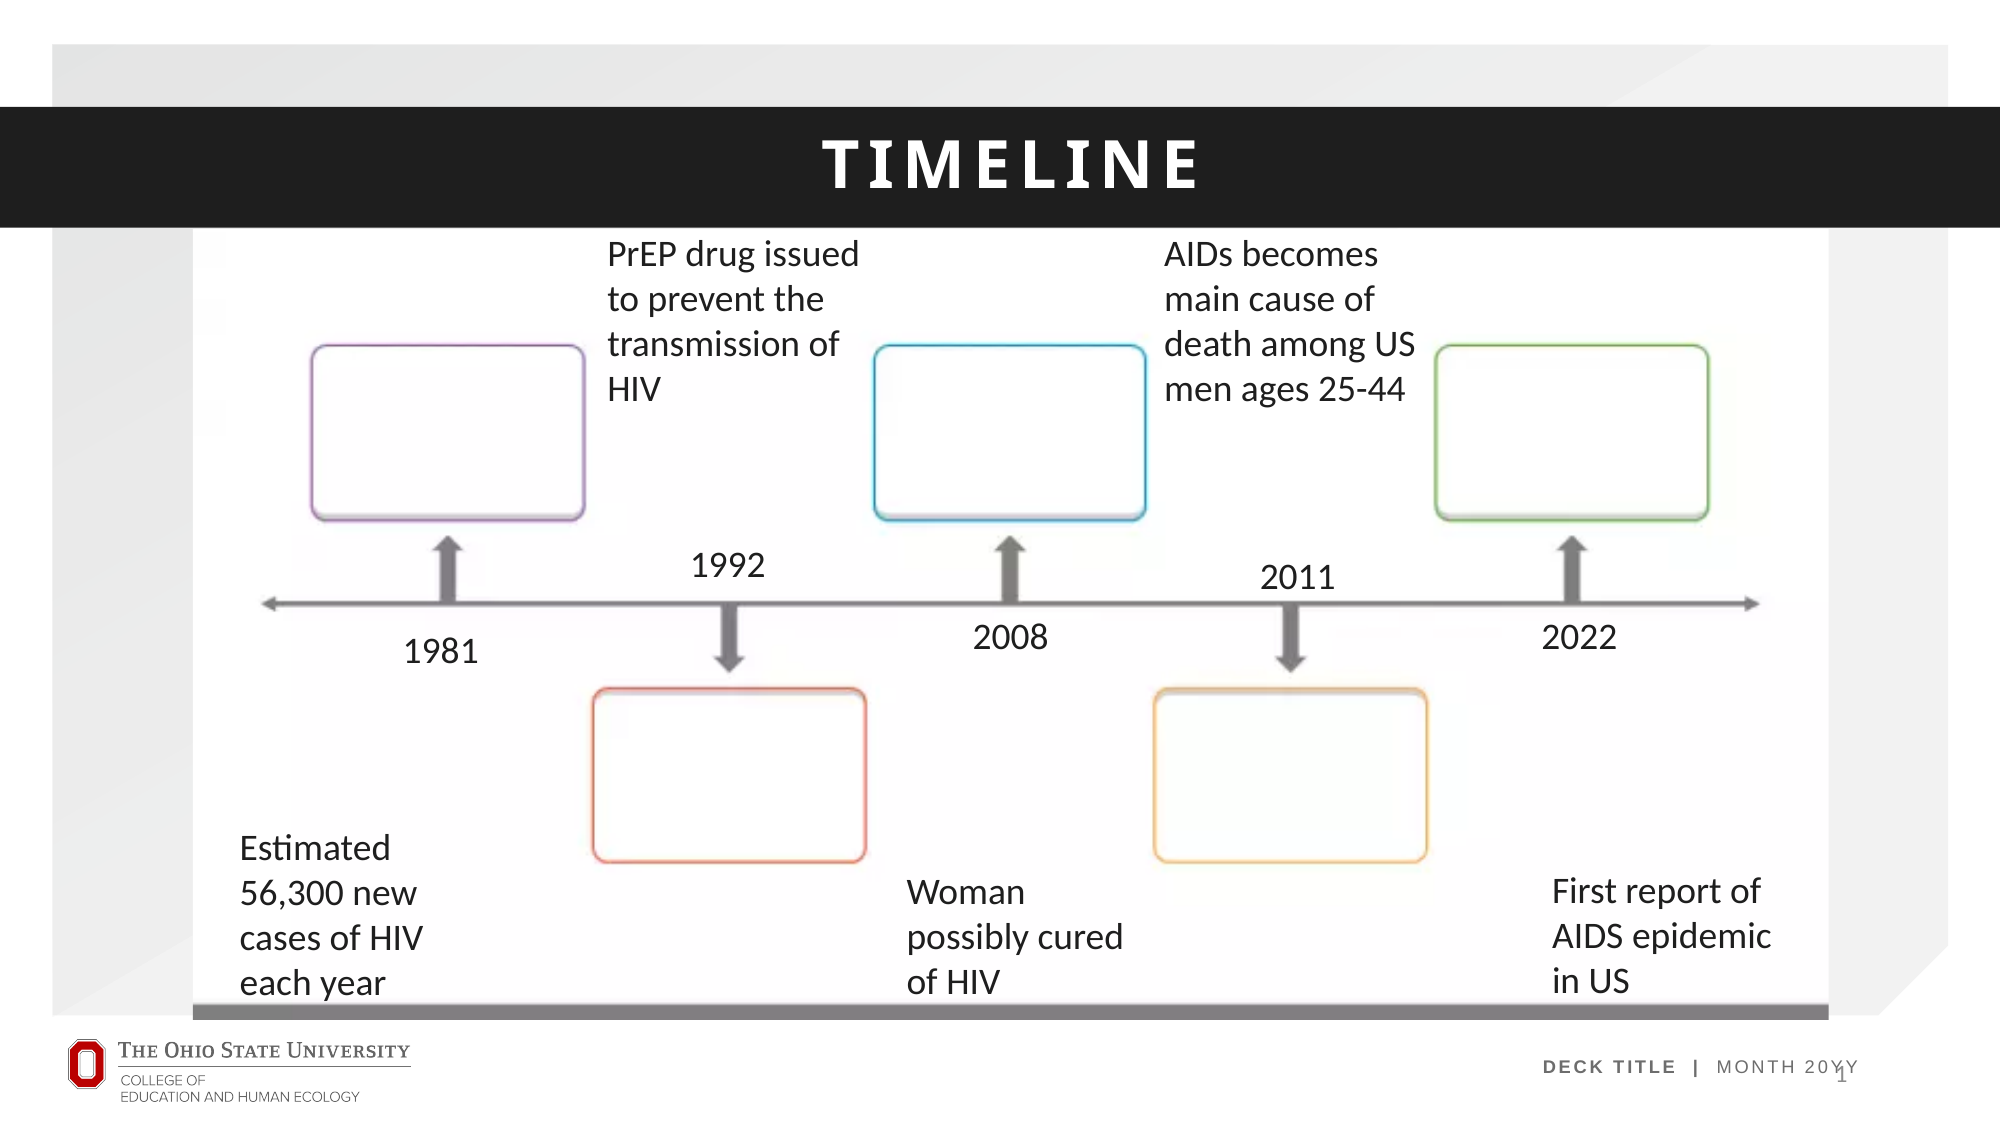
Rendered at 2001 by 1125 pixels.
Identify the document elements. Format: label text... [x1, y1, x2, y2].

slide_number 1 [1412, 1042, 1863, 1103]
picture [192, 229, 1829, 1020]
text_box AIDs becomes main cause of death among US men ages 25-44 [1149, 221, 1447, 229]
picture [68, 1039, 411, 1102]
text_box timeline [91, 105, 1931, 228]
text_box PrEP drug issued to prevent the transmission of HIV [592, 221, 905, 229]
text_box [0, 106, 592, 229]
text_box [1447, 106, 2000, 229]
